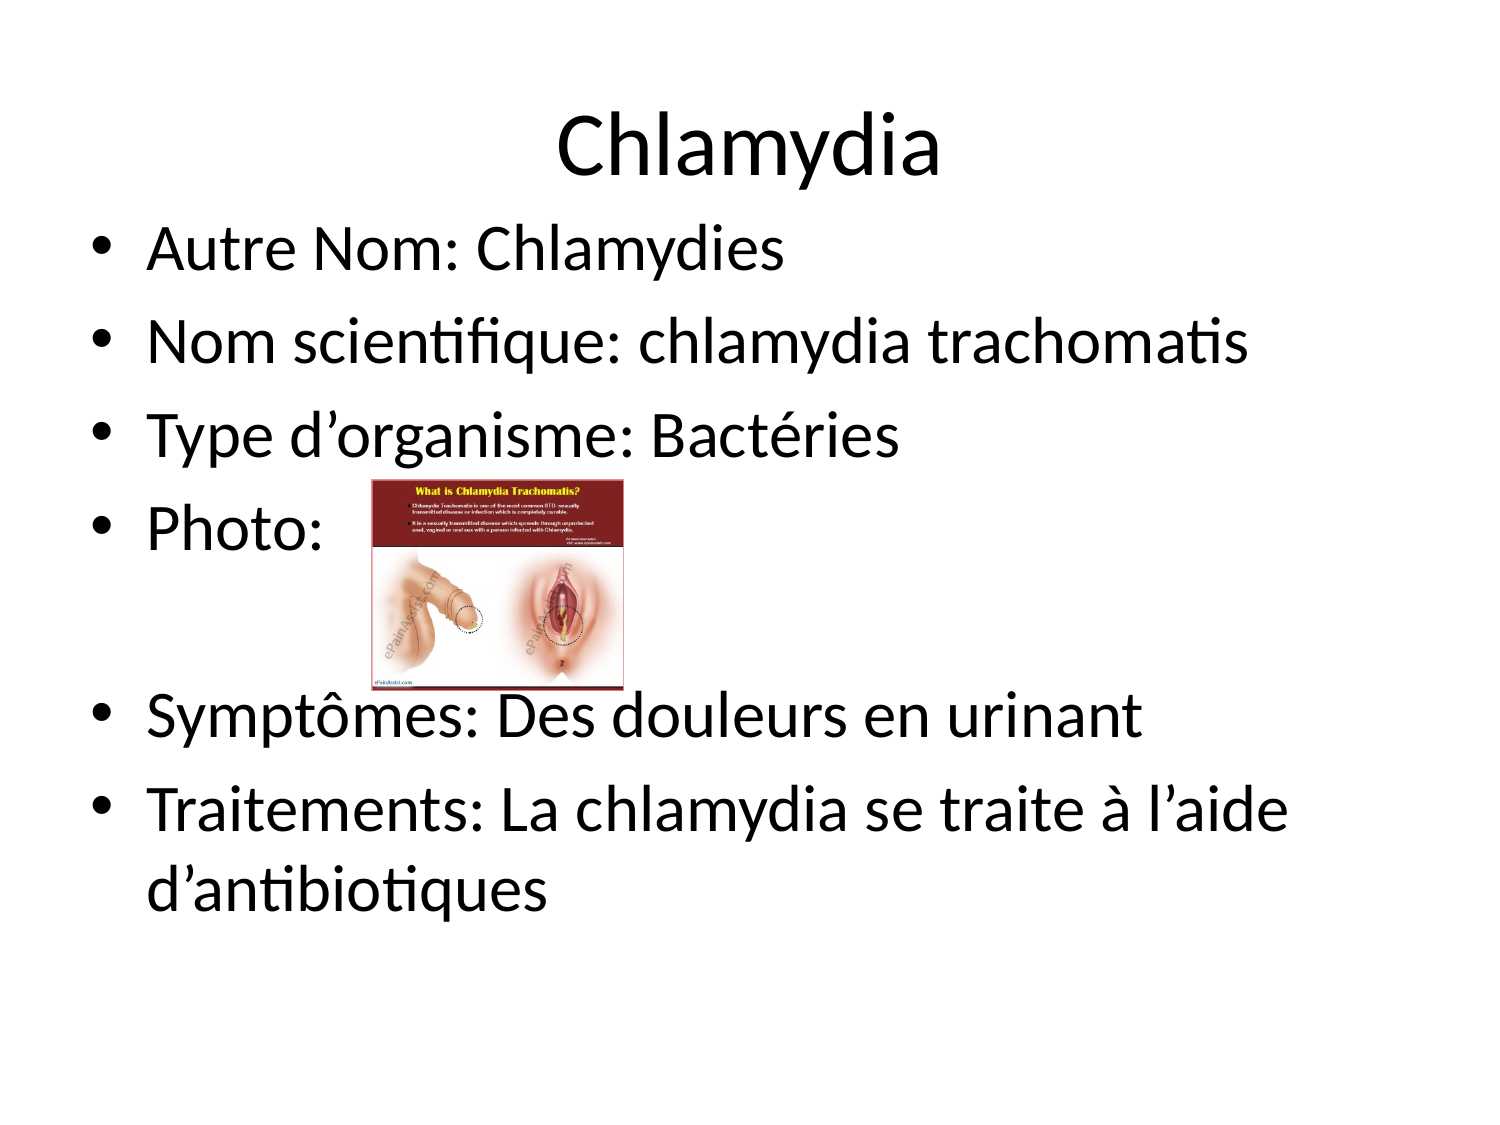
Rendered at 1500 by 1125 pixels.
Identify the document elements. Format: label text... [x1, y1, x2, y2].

picture [371, 479, 624, 692]
title Chlamydia [75, 45, 1425, 196]
list Autre Nom: Chlamydies Nom scientifique: chlamydia trachomatis Type d’organisme: Bactéries Photo: Symptômes: Des douleurs en urinant Traitements: La chlamydia se traite à l’aide d’antibiotiques [75, 196, 1425, 1005]
